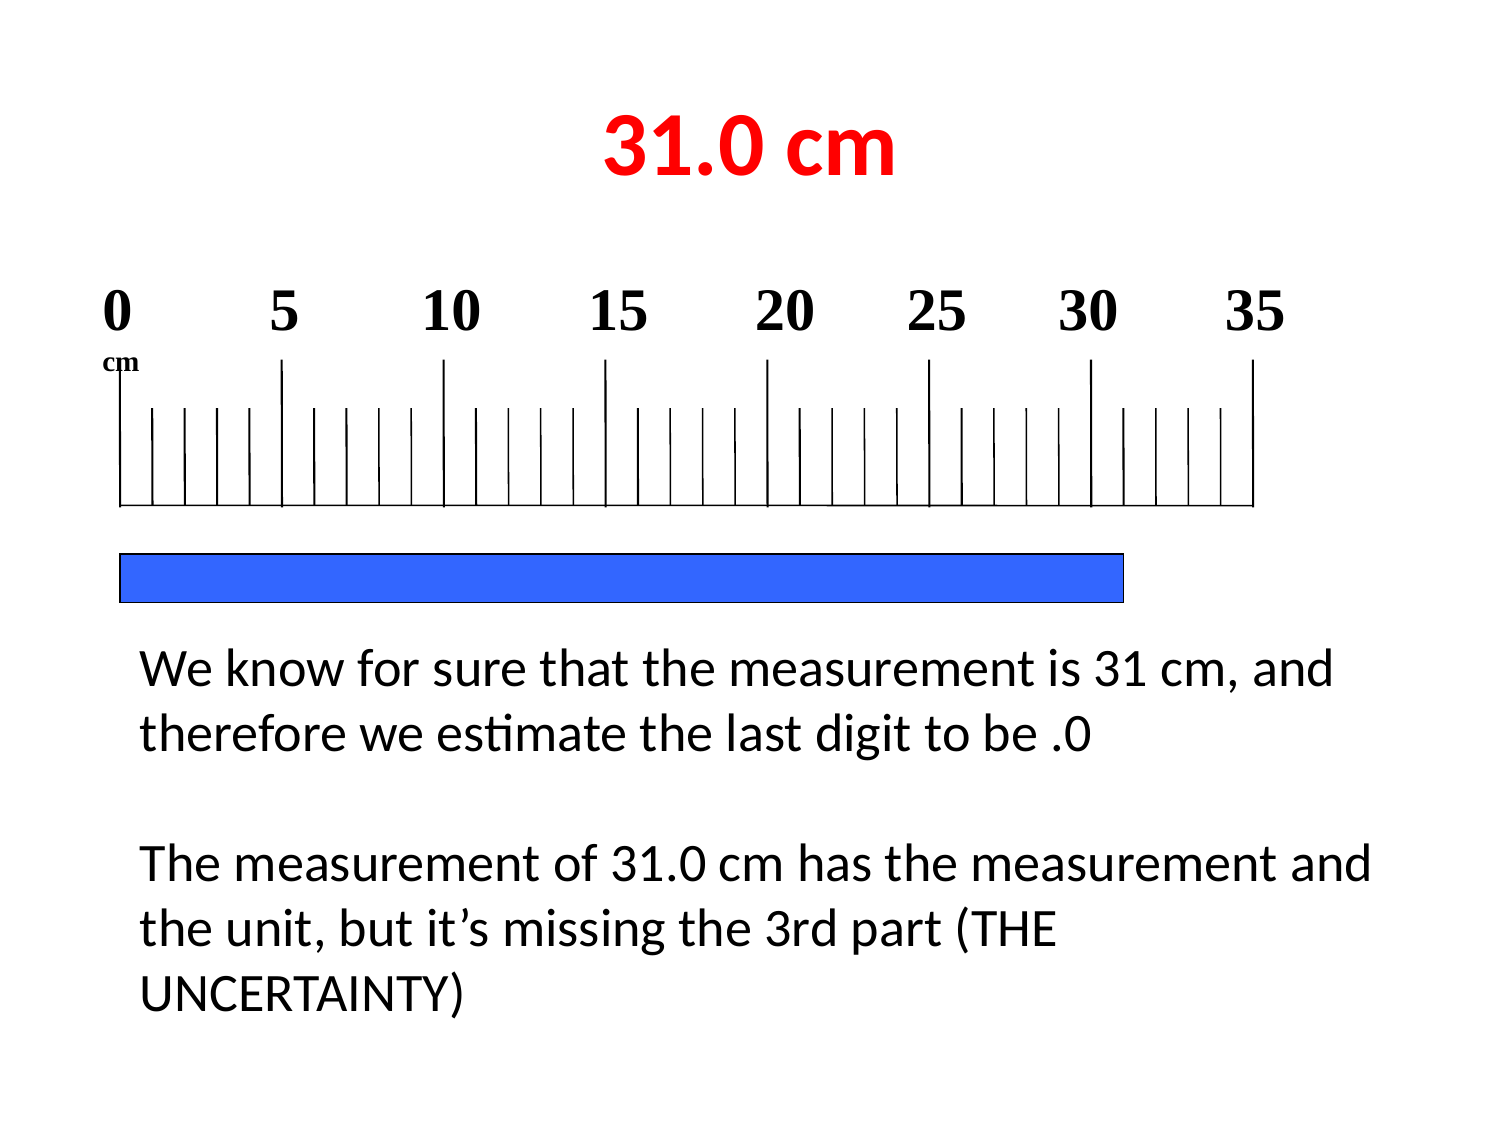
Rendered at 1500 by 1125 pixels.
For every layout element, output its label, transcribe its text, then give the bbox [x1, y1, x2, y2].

title 31.0 cm [75, 45, 1425, 233]
text_box We know for sure that the measurement is 31 cm, and therefore we estimate the last digit to be .0 The measurement of 31.0 cm has the measurement and the unit, but it’s missing the 3rd part (THE UNCERTAINTY) [124, 624, 1413, 1030]
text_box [87, 262, 1351, 652]
